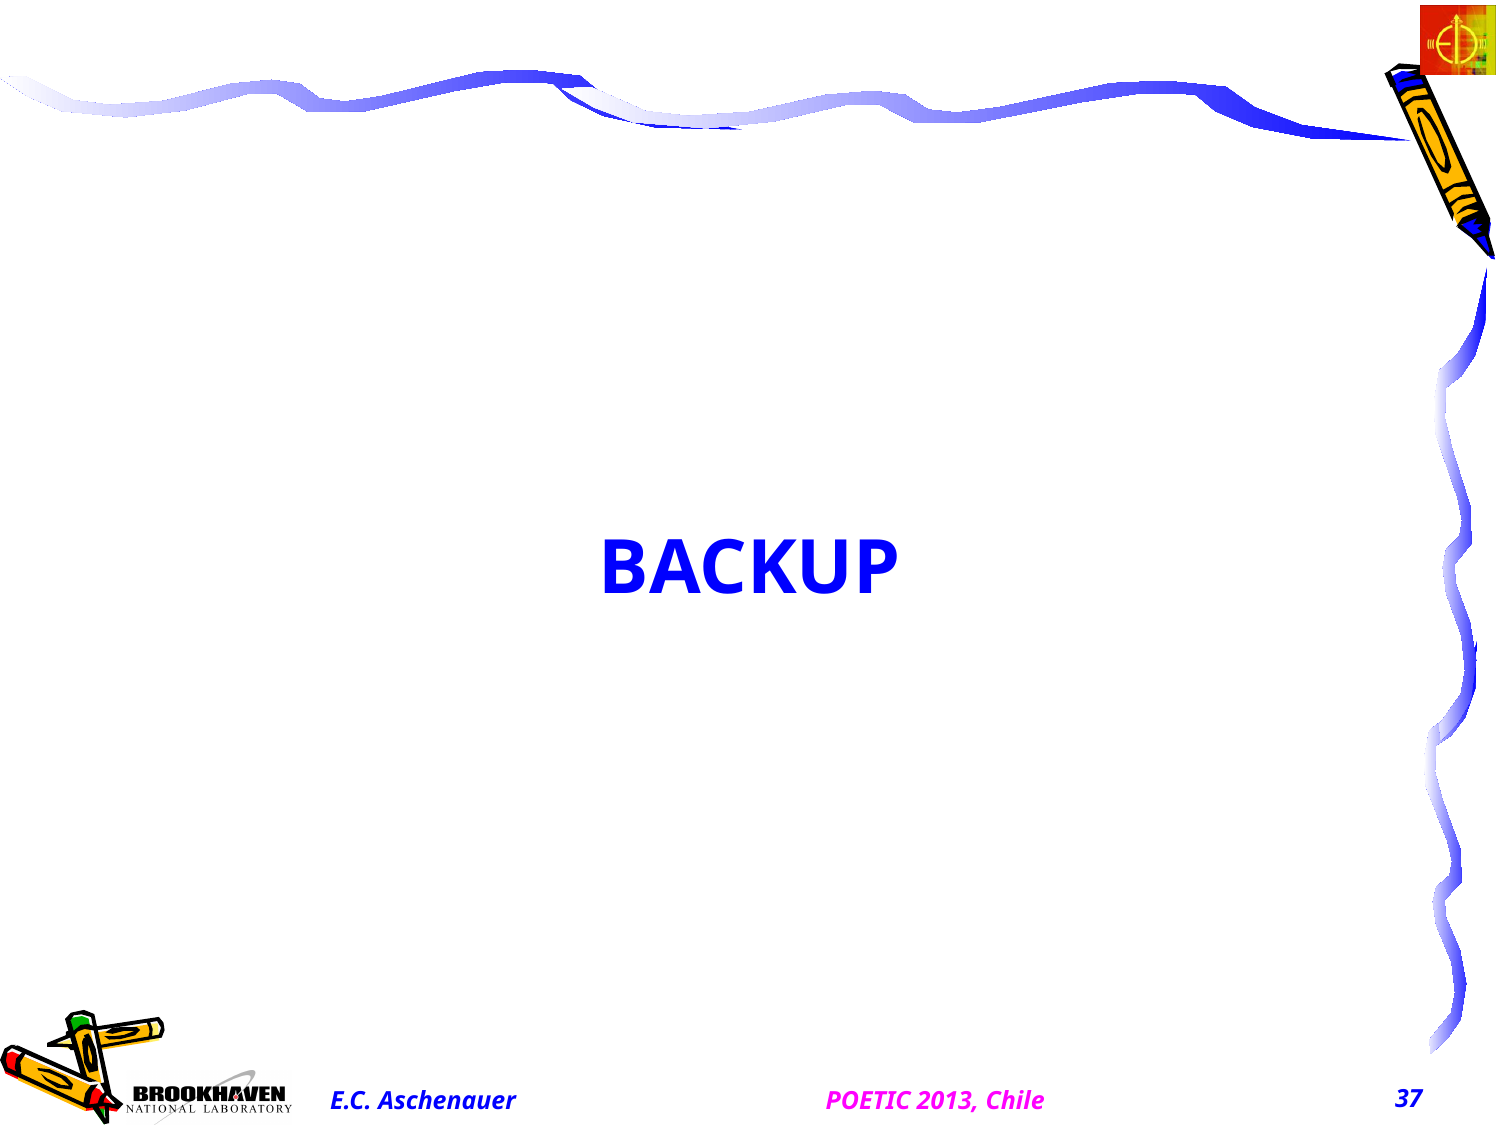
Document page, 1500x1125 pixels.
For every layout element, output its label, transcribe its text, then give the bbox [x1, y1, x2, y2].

picture [1420, 5, 1496, 75]
slide_number 37 [1349, 1074, 1438, 1117]
footer POETIC 2013, Chile [533, 1076, 1338, 1115]
slide_number E.C. Aschenauer [283, 1076, 532, 1123]
text_box BACKUP [584, 511, 916, 617]
picture [126, 1070, 292, 1125]
